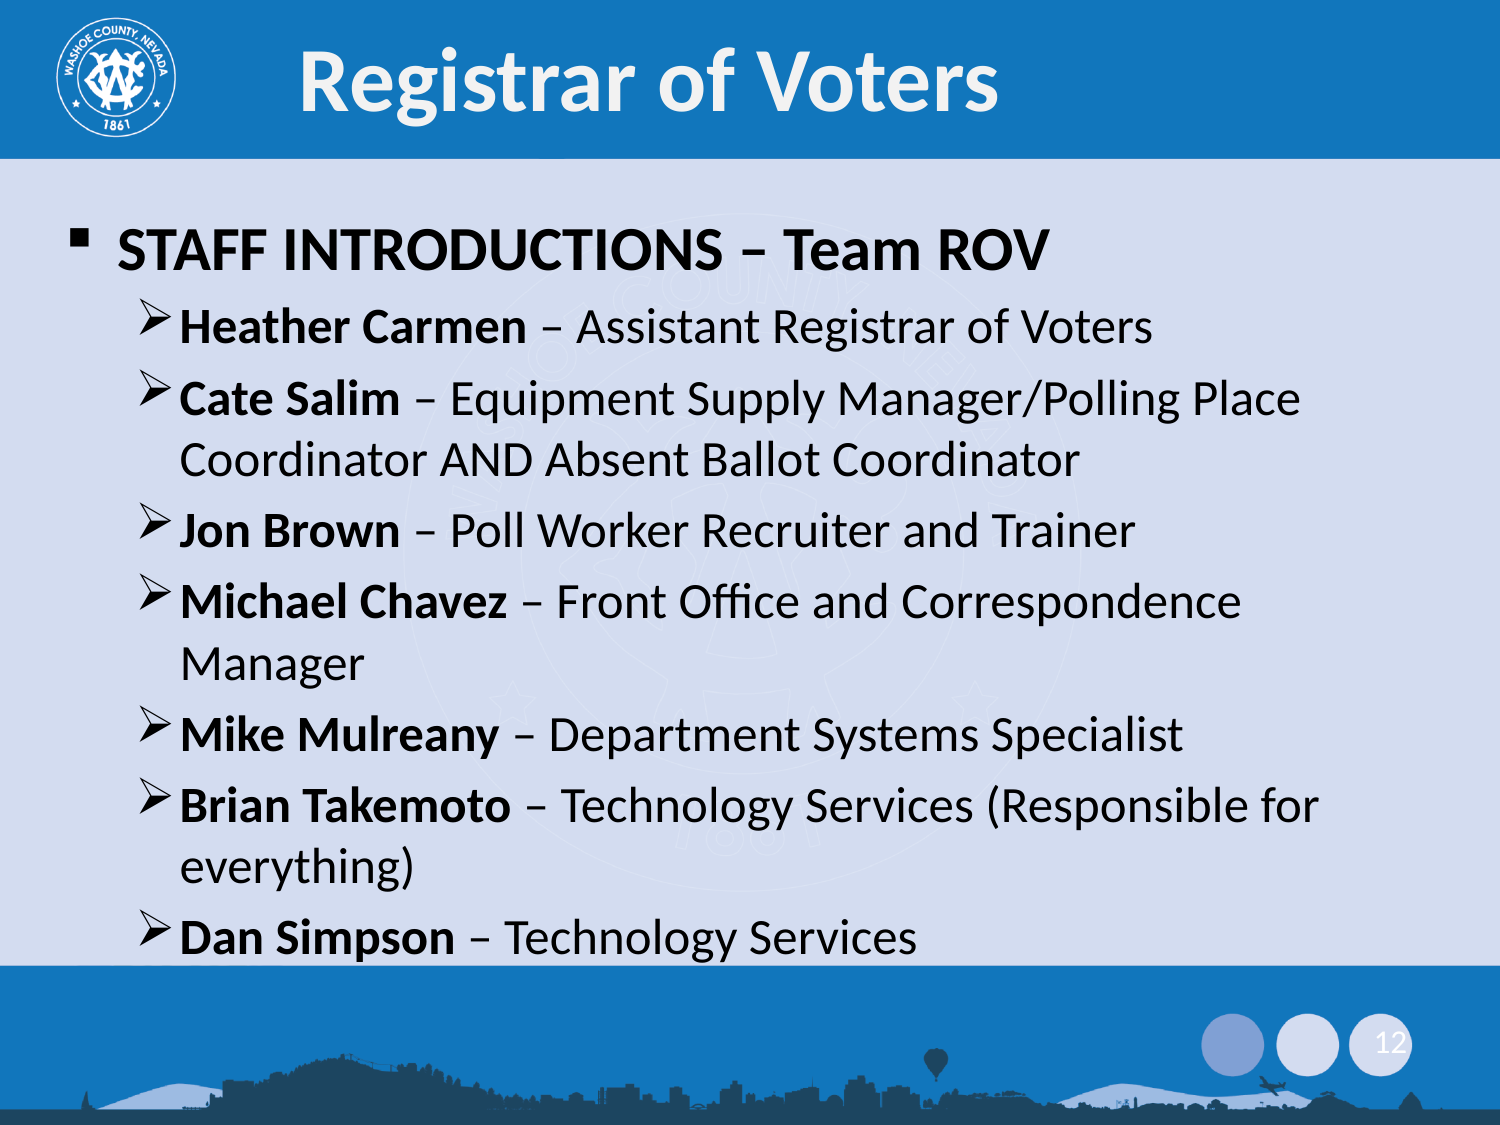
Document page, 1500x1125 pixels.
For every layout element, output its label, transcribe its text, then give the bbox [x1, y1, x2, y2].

title Registrar of Voters [200, 12, 1100, 143]
list STAFF INTRODUCTIONS – Team ROV Heather Carmen – Assistant Registrar of Voters Cate Salim – Equipment Supply Manager/Polling Place Coordinator AND Absent Ballot Coordinator Jon Brown – Poll Worker Recruiter and Trainer Michael Chavez – Front Office and Correspondence Manager Mike Mulreany – Department Systems Specialist Brian Takemoto – Technology Services (Responsible for everything) Dan Simpson – Technology Services [50, 200, 1438, 975]
picture [0, 0, 1500, 1125]
